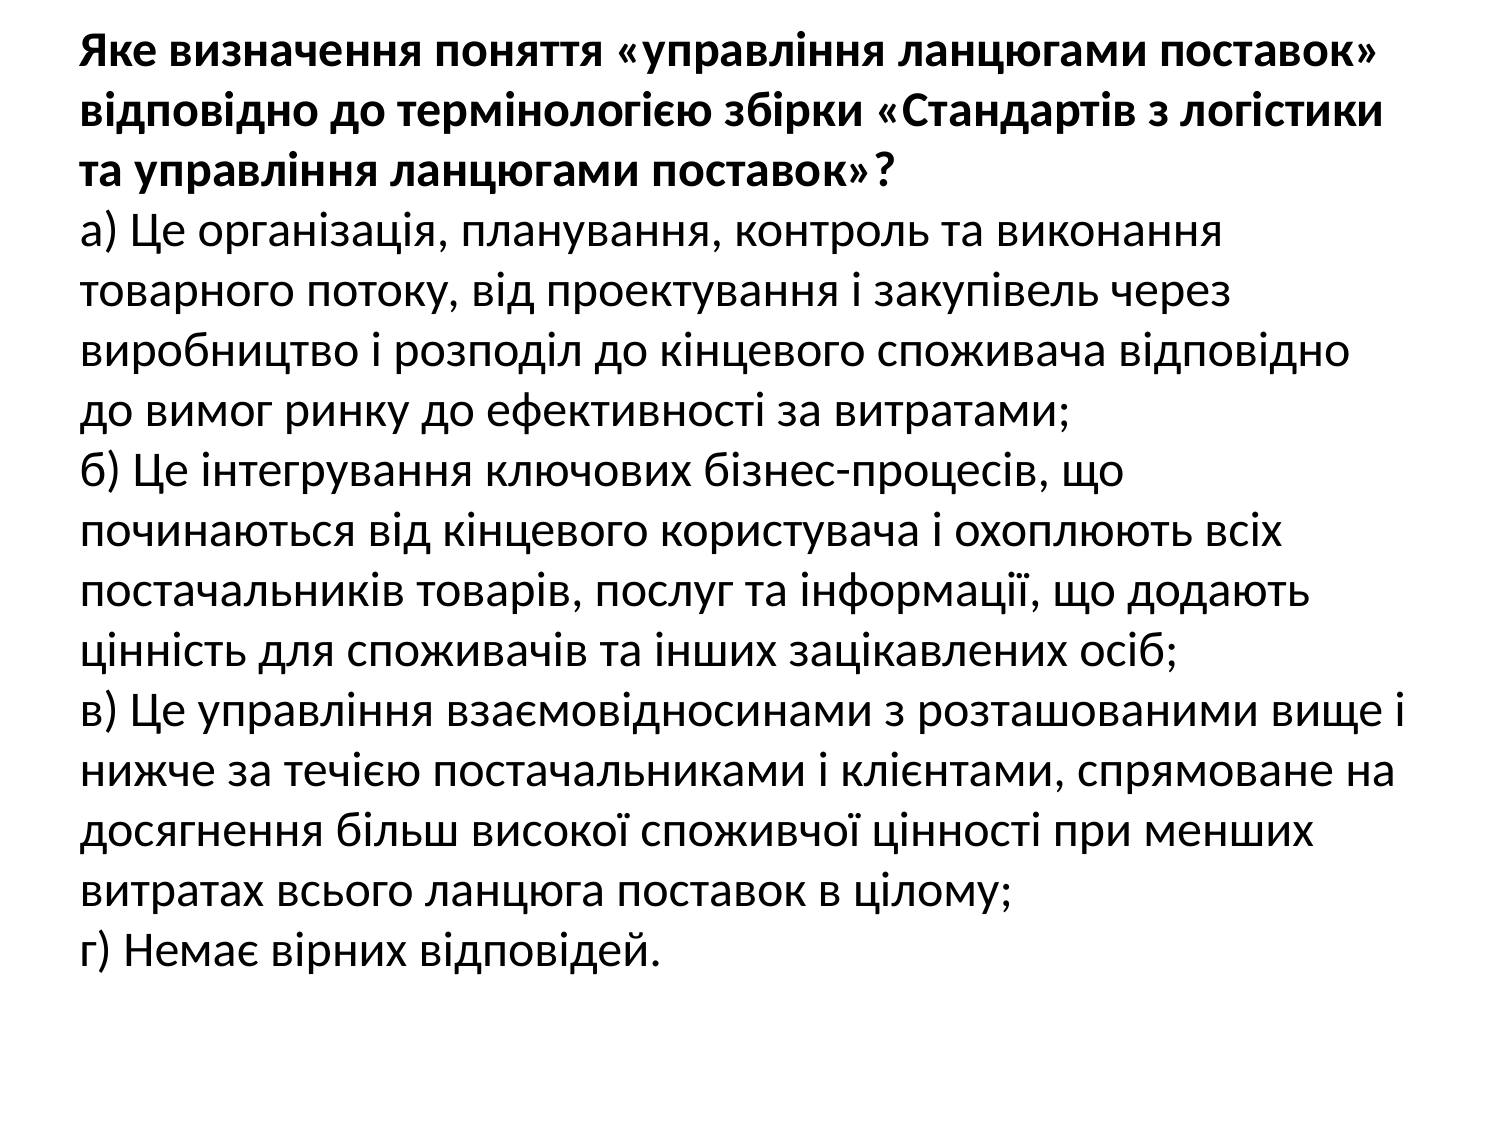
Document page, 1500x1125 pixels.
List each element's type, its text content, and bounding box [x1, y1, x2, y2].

text_box Яке визначення поняття «управління ланцюгами поставок» відповідно до термінологією збірки «Стандартів з логістики та управління ланцюгами поставок»? а) Це організація, планування, контроль та виконання товарного потоку, від проектування і закупівель через виробництво і розподіл до кінцевого споживача відповідно до вимог ринку до ефективності за витратами; б) Це інтегрування ключових бізнес-процесів, що починаються від кінцевого користувача і охоплюють всіх постачальників товарів, послуг та інформації, що додають цінність для споживачів та інших зацікавлених осіб; в) Це управління взаємовідносинами з розташованими вище і нижче за течією постачальниками і клієнтами, спрямоване на досягнення більш високої споживчої цінності при менших витратах всього ланцюга поставок в цілому; г) Немає вірних відповідей. [64, 9, 1424, 985]
